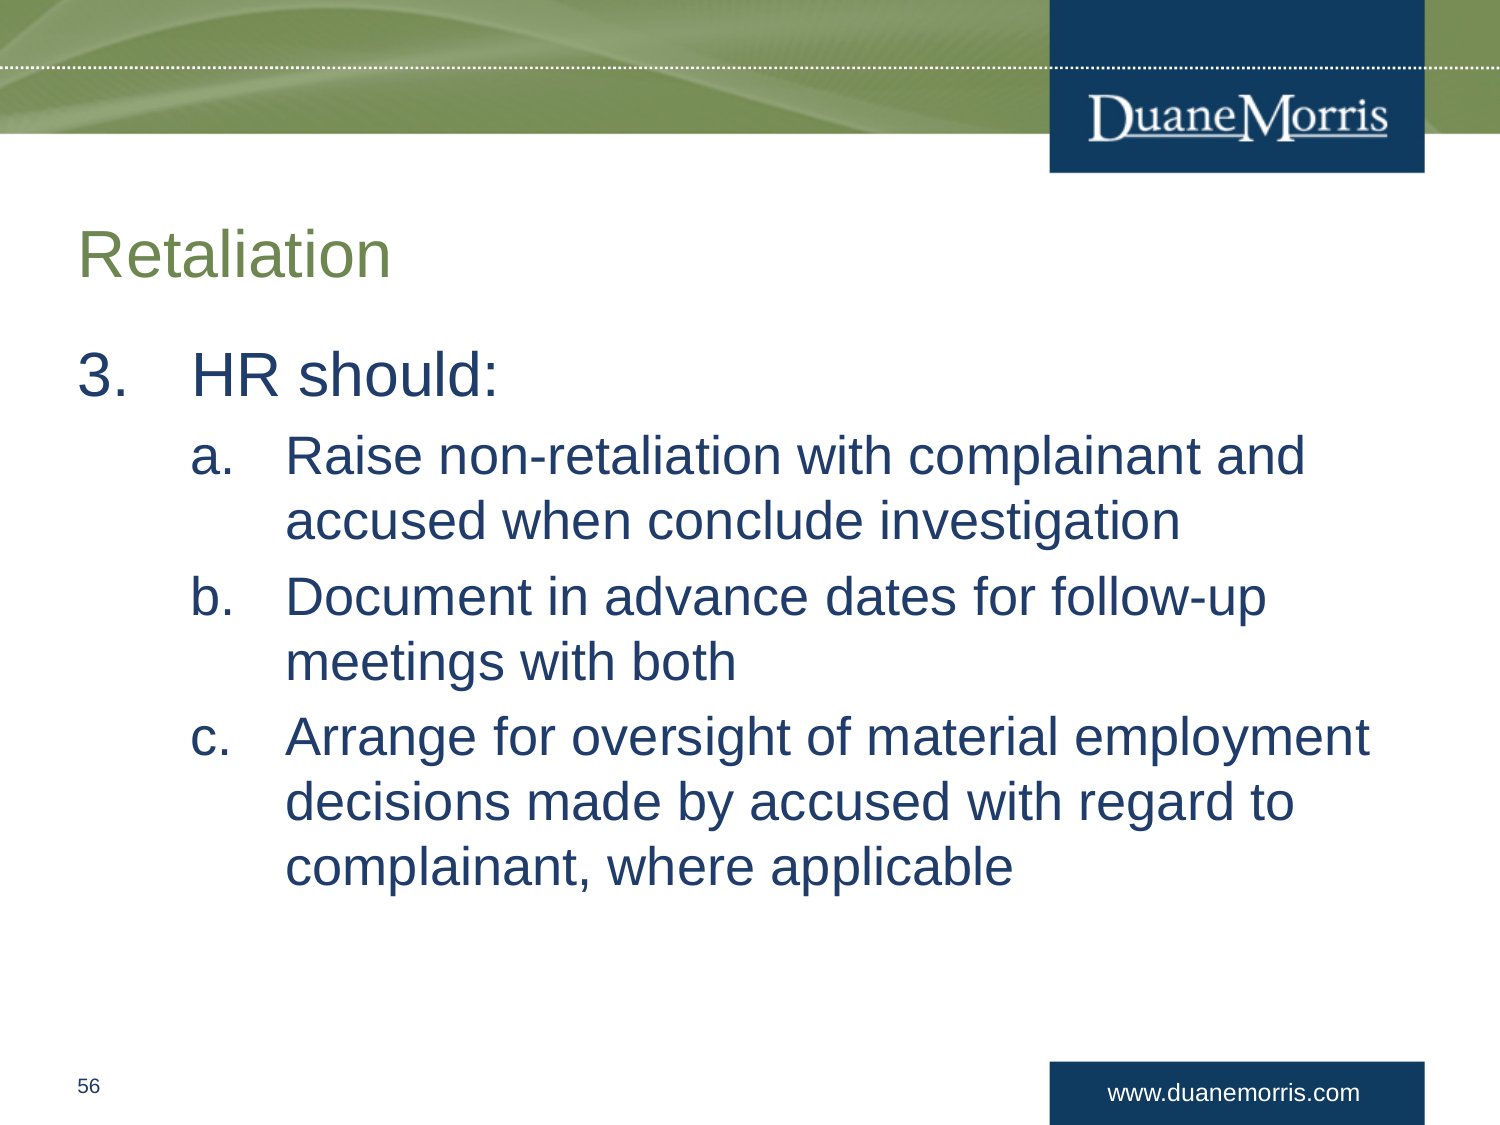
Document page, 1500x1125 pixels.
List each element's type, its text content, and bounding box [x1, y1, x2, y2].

picture [0, 0, 1500, 1125]
title Retaliation [62, 175, 1455, 326]
list HR should: Raise non-retaliation with complainant and accused when conclude investigation Document in advance dates for follow-up meetings with both Arrange for oversight of material employment decisions made by accused with regard to complainant, where applicable [62, 326, 1455, 1063]
slide_number 55 [62, 1065, 413, 1125]
